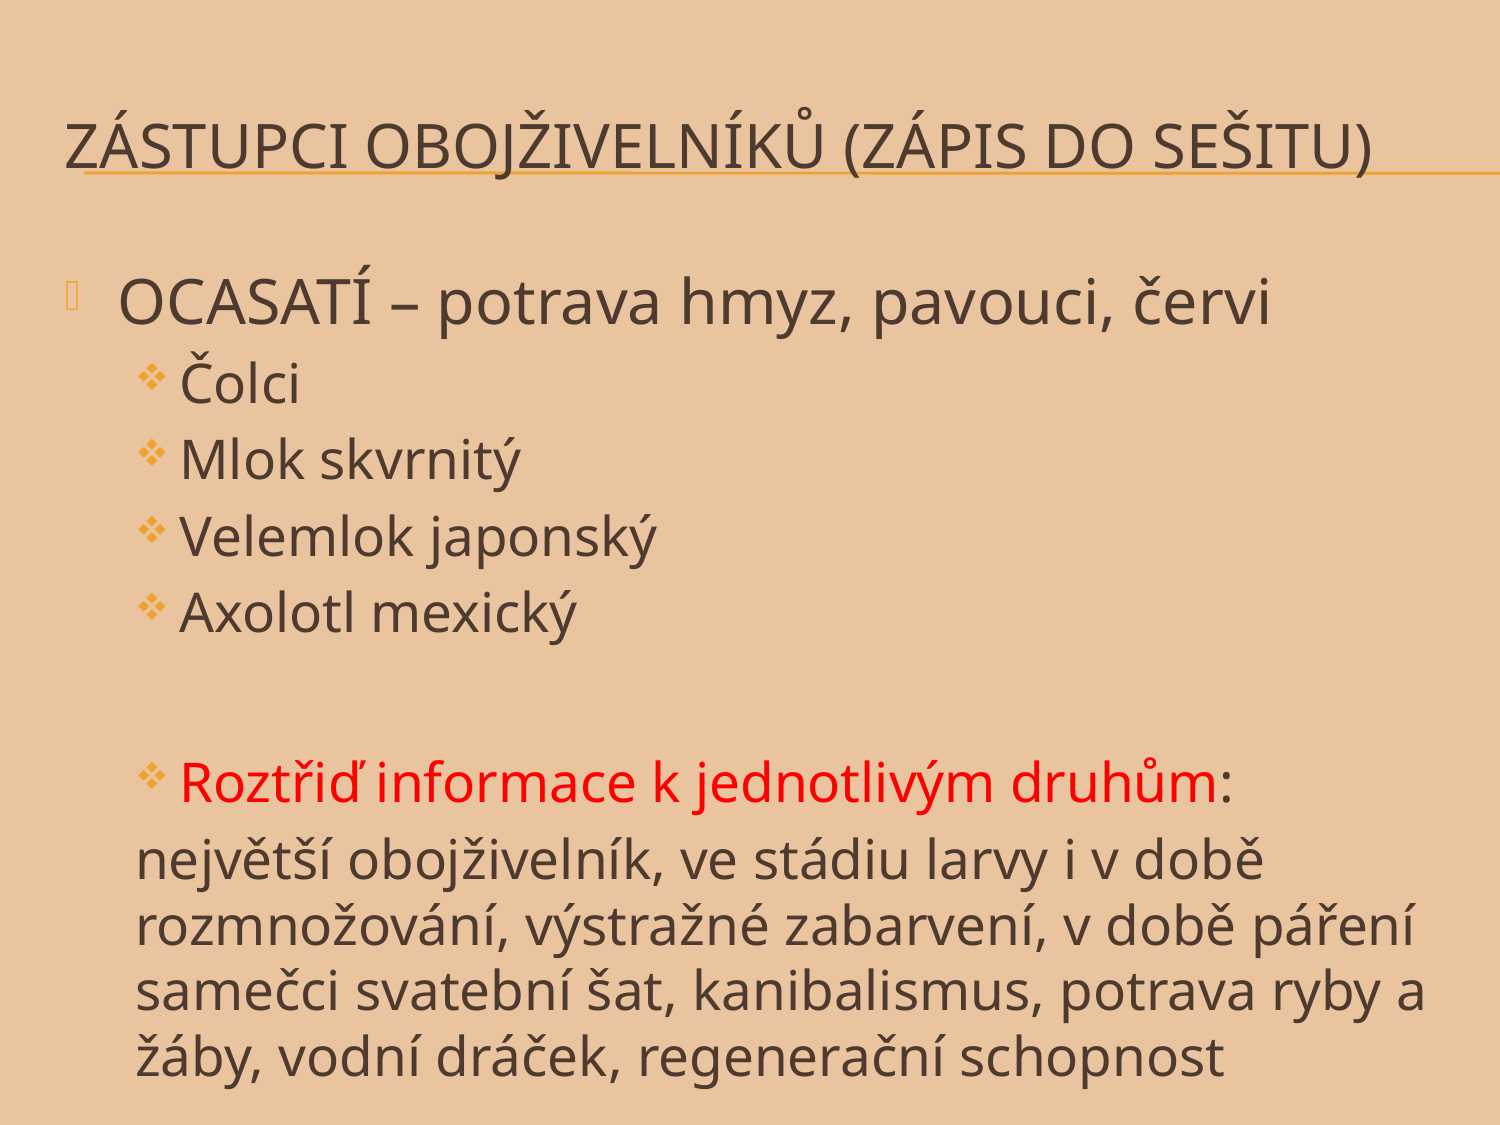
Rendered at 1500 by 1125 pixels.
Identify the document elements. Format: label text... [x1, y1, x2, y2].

list OCASATÍ – potrava hmyz, pavouci, červi Čolci Mlok skvrnitý Velemlok japonský Axolotl mexický Roztřiď informace k jednotlivým druhům: největší obojživelník, ve stádiu larvy i v době rozmnožování, výstražné zabarvení, v době páření samečci svatební šat, kanibalismus, potrava ryby a žáby, vodní dráček, regenerační schopnost [50, 254, 1475, 1106]
title Zástupci obojživeLníků (zápis do sešitu) [50, 75, 1475, 213]
